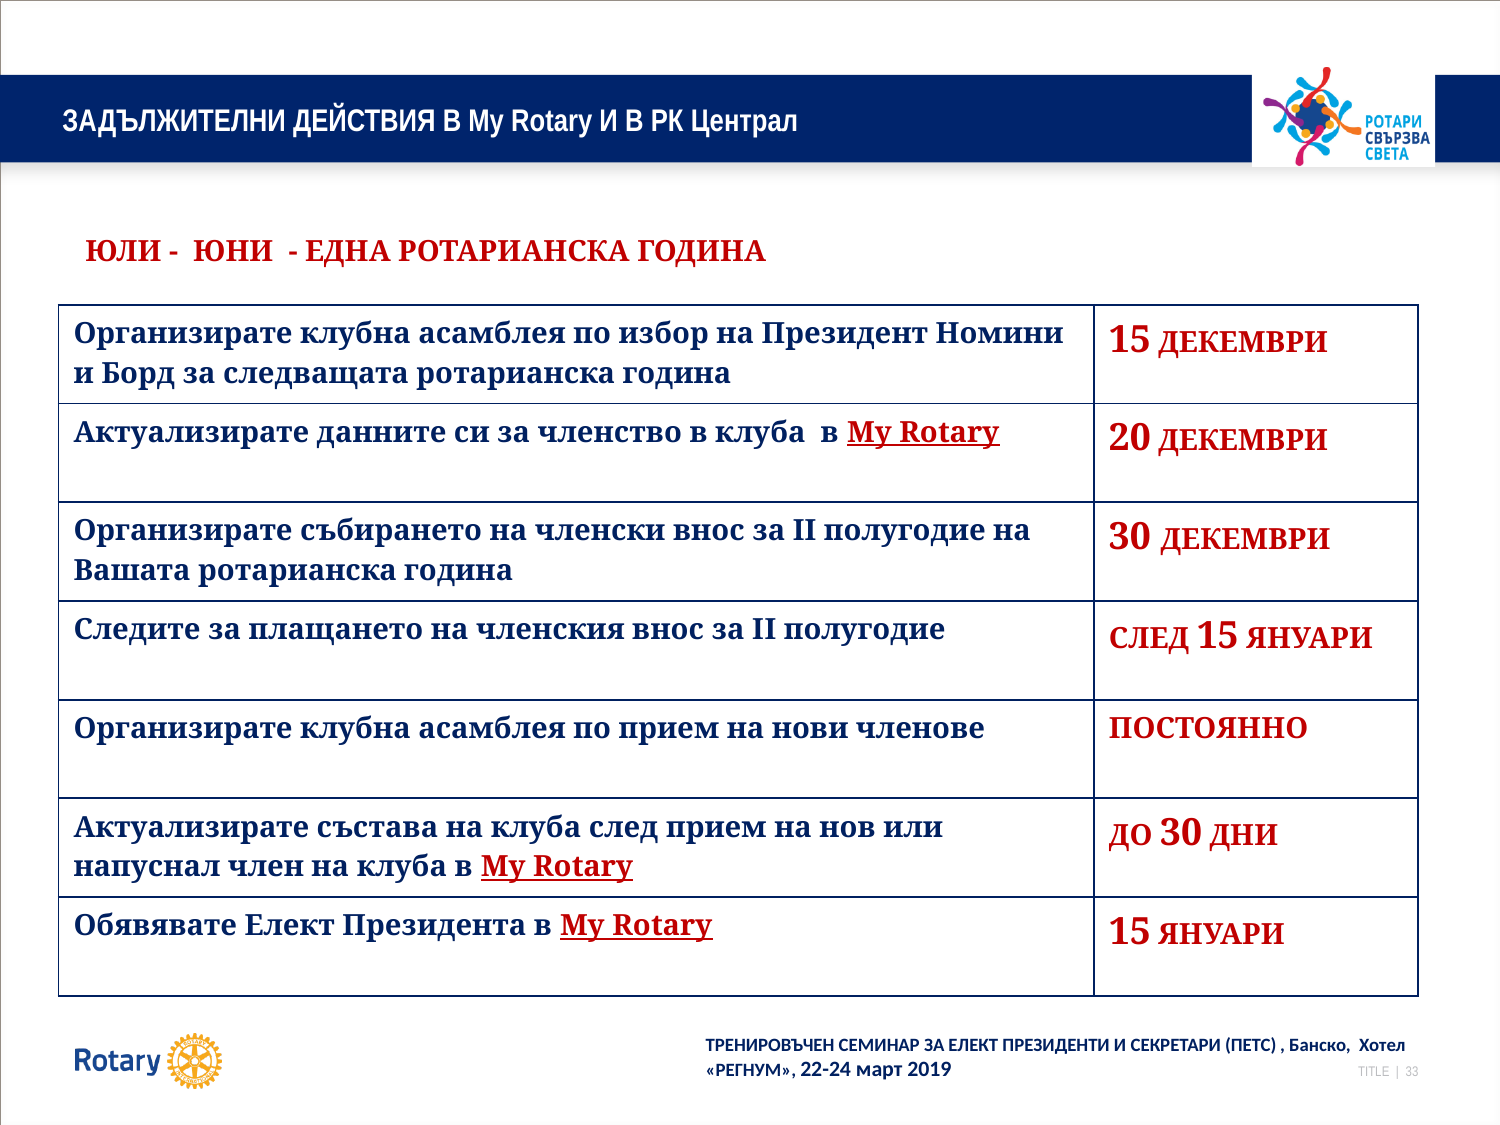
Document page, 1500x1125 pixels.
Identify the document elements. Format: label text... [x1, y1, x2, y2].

table_cell ПОСТОЯННО [1095, 701, 1417, 797]
table_cell 30 ДЕКЕМВРИ [1095, 503, 1417, 600]
table_cell Обявявате Елект Президента в My Rotary [59, 898, 1093, 995]
table_cell Актуализирате данните си за членство в клуба в My Rotary [59, 404, 1093, 501]
picture [1251, 163, 1436, 167]
table_cell 20 ДЕКЕМВРИ [1095, 404, 1417, 501]
list ЮЛИ - ЮНИ - ЕДНА РОТАРИАНСКА ГОДИНА [70, 184, 1102, 304]
picture [75, 1033, 222, 1089]
table_cell СЛЕД 15 ЯНУАРИ [1095, 602, 1417, 699]
picture [1251, 67, 1436, 75]
text_box [348, 0, 1090, 47]
table_header Организирате клубна асамблея по избор на Президент Номини и Борд за следващата ротарианска година [59, 306, 1093, 403]
table_cell Актуализирате състава на клуба след прием на нов или напуснал член на клуба в My Rotary [59, 799, 1093, 896]
table_cell ДО 30 ДНИ [1095, 799, 1417, 896]
table_header 15 ДЕКЕМВРИ [1095, 306, 1417, 403]
title ЗАДЪЛЖИТЕЛНИ ДЕЙСТВИЯ В My Rotary И В РК Централ [62, 75, 1500, 163]
table_cell Следите за плащането на членския внос за II полугодие [59, 602, 1093, 699]
table_cell Организирате събирането на членски внос за II полугодие на Вашата ротарианска година [59, 503, 1093, 600]
table_cell Организирате клубна асамблея по прием на нови членове [59, 701, 1093, 797]
table_cell 15 ЯНУАРИ [1095, 898, 1417, 995]
